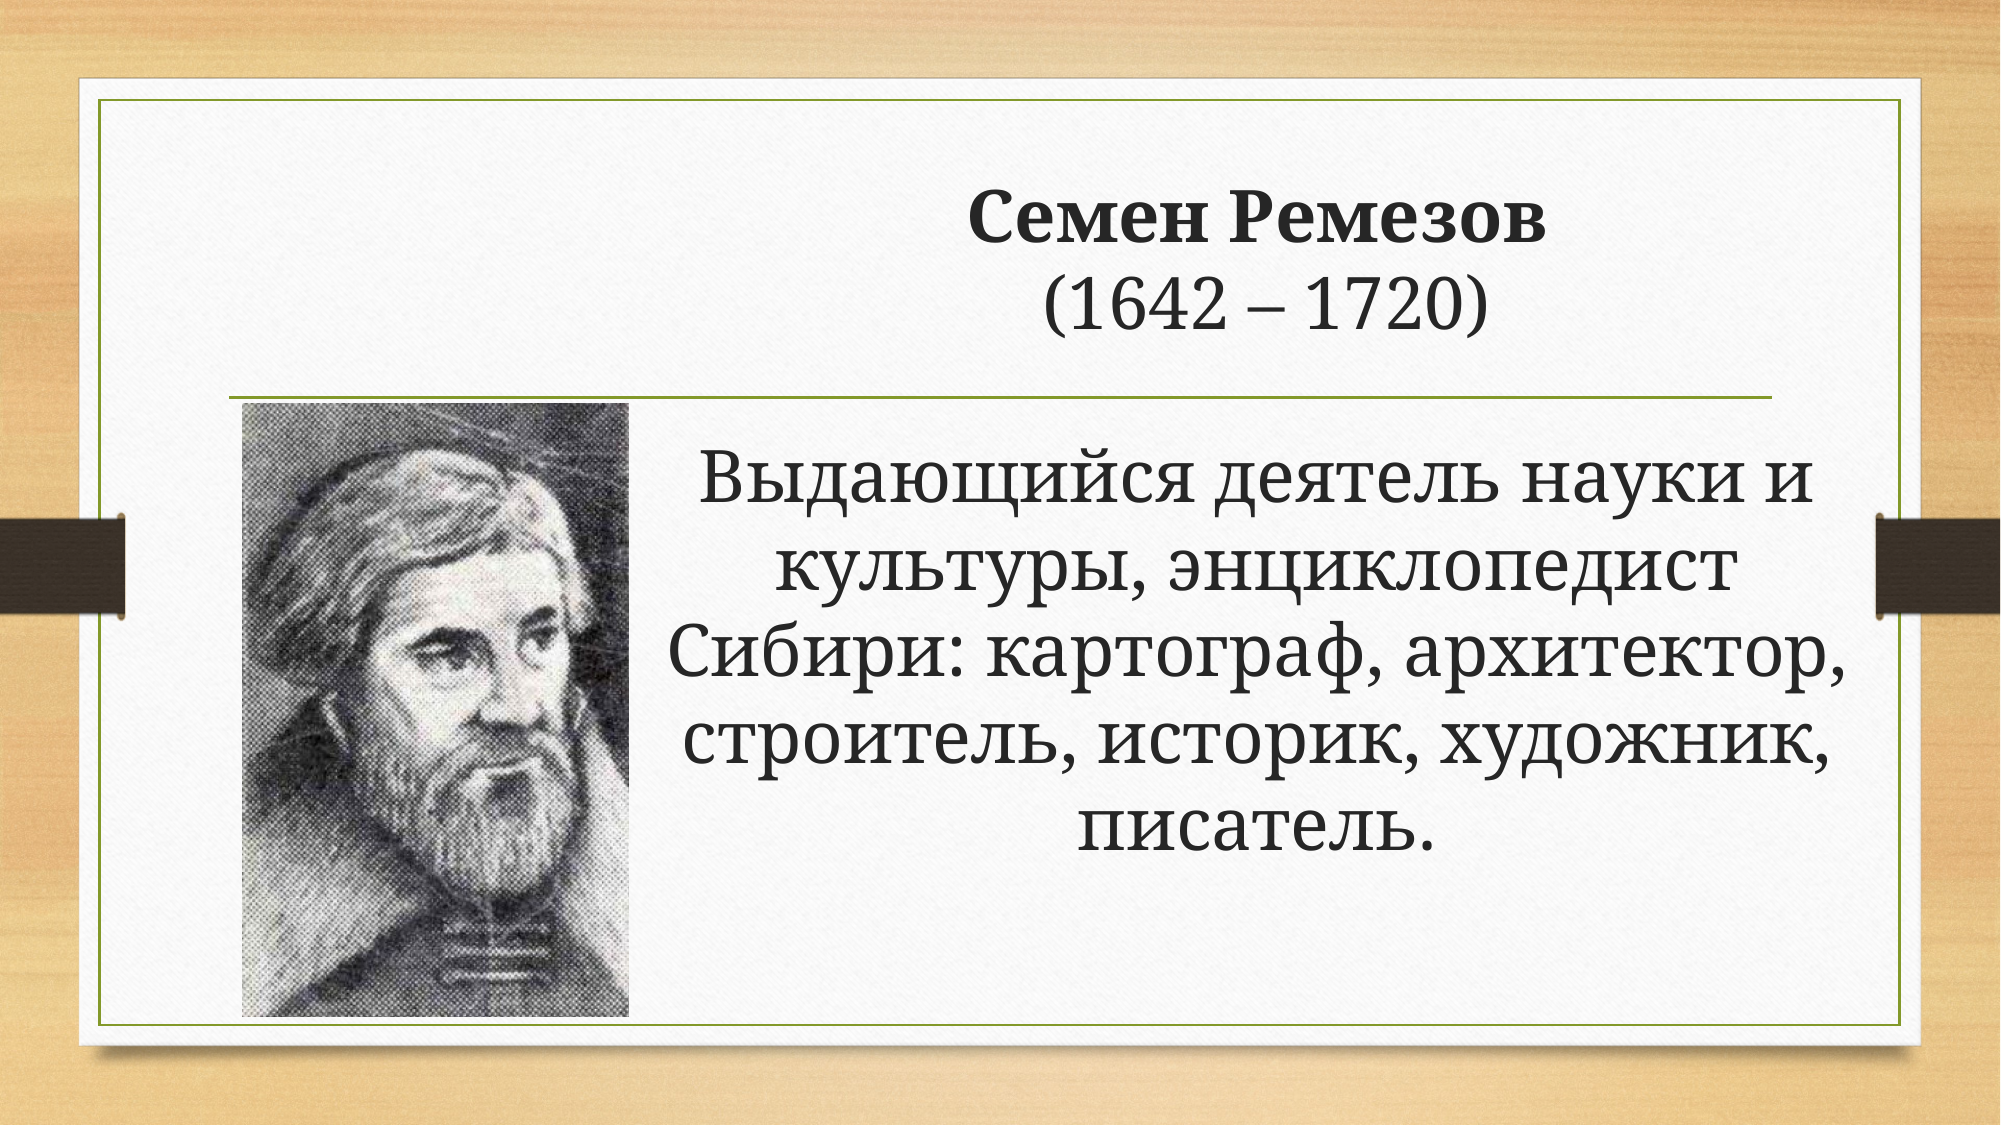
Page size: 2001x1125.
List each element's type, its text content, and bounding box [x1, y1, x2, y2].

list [242, 403, 629, 1017]
picture [0, 0, 2001, 1125]
title Семен Ремезов (1642 – 1720) Выдающийся деятель науки и культуры, энциклопедист Сибири: картограф, архитектор, строитель, историк, художник, писатель. [628, 161, 1886, 874]
